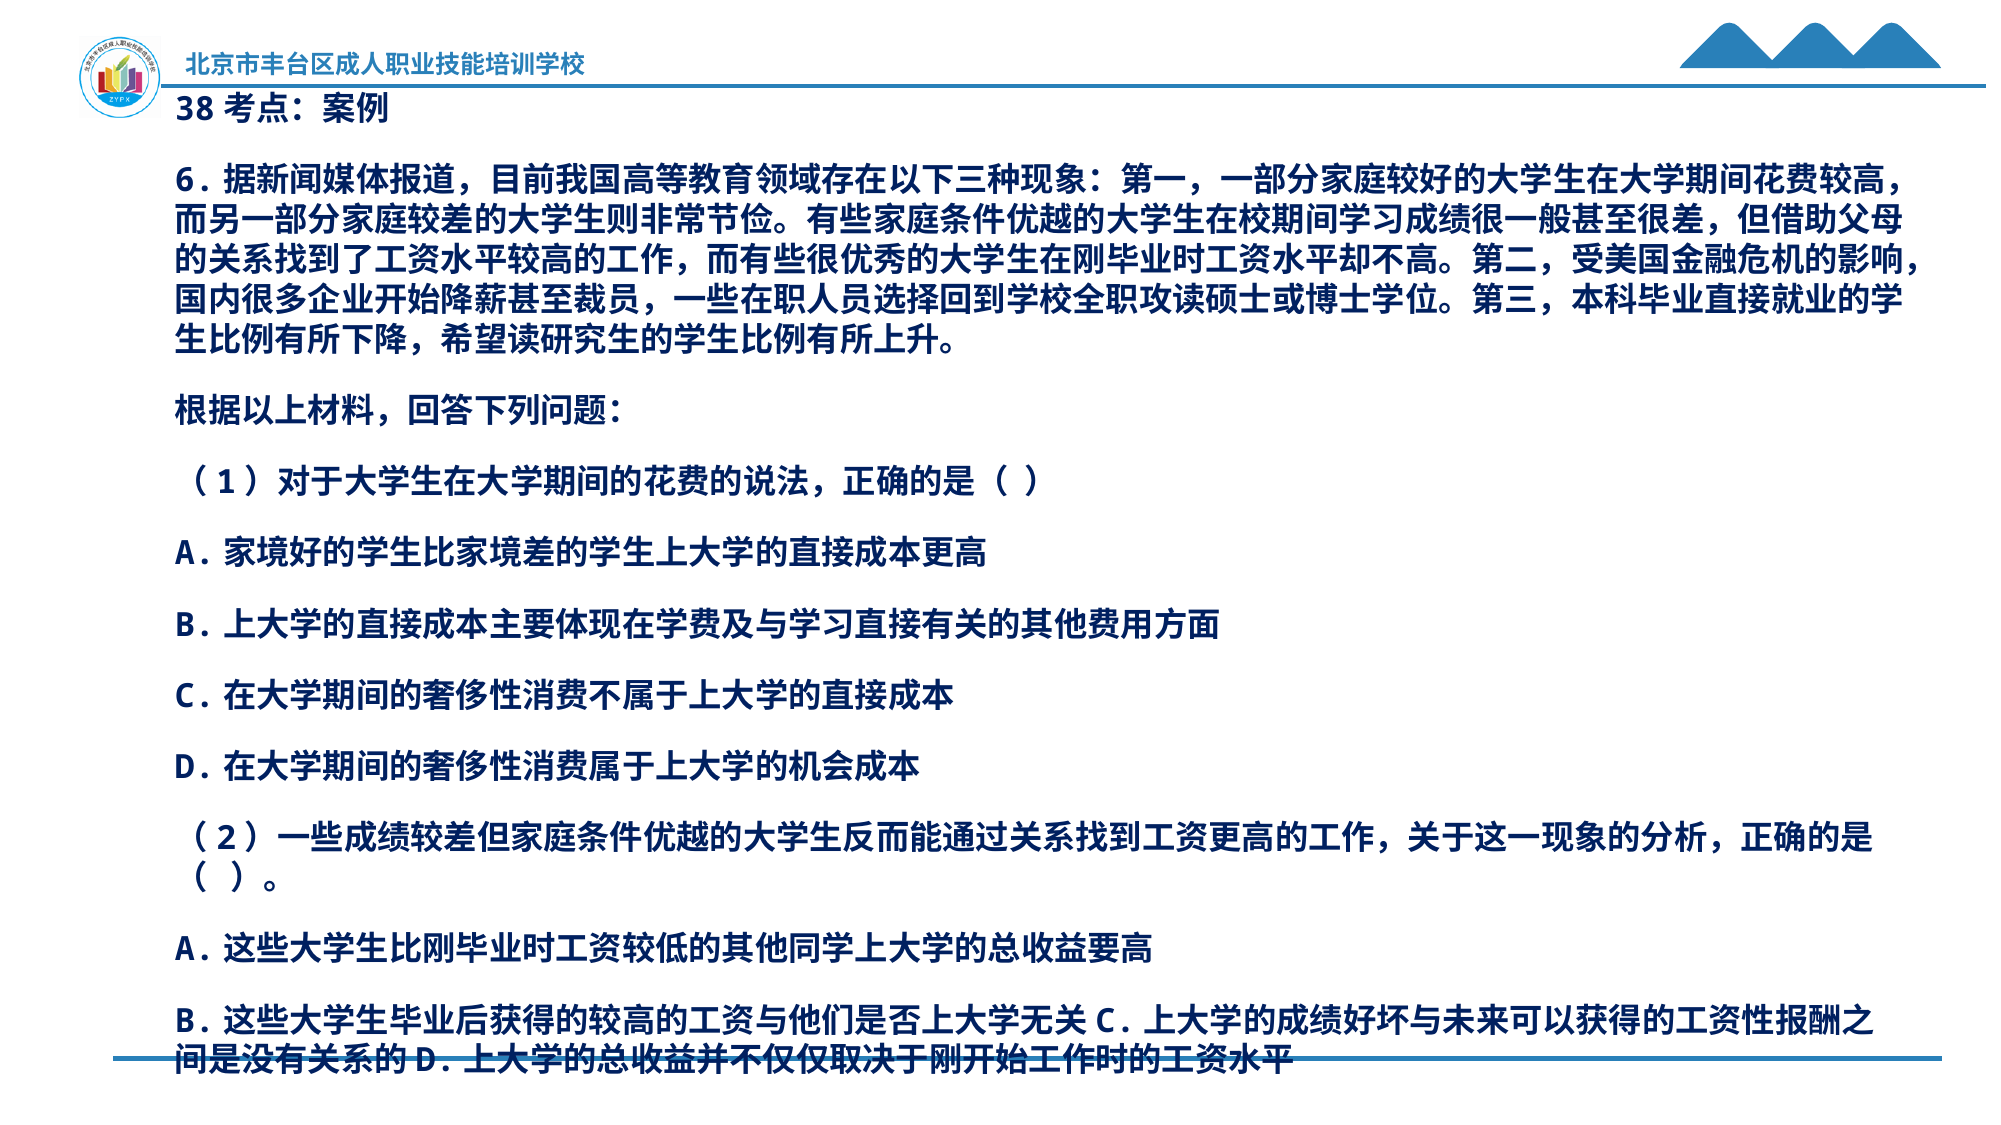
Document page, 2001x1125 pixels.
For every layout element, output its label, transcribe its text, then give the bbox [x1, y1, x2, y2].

text_box [1840, 21, 1944, 70]
text_box 38考点：案例 6.据新闻媒体报道，目前我国高等教育领域存在以下三种现象：第一，一部分家庭较好的大学生在大学期间花费较高，而另一部分家庭较差的大学生则非常节俭。有些家庭条件优越的大学生在校期间学习成绩很一般甚至很差，但借助父母的关系找到了工资水平较高的工作，而有些很优秀的大学生在刚毕业时工资水平却不高。第二，受美国金融危机的影响，国内很多企业开始降薪甚至裁员，一些在职人员选择回到学校全职攻读硕士或博士学位。第三，本科毕业直接就业的学生比例有所下降，希望读研究生的学生比例有所上升。 根据以上材料，回答下列问题： （1）对于大学生在大学期间的花费的说法，正确的是（ ） A.家境好的学生比家境差的学生上大学的直接成本更高 B.上大学的直接成本主要体现在学费及与学习直接有关的其他费用方面 C.在大学期间的奢侈性消费不属于上大学的直接成本 D.在大学期间的奢侈性消费属于上大学的机会成本 （2）一些成绩较差但家庭条件优越的大学生反而能通过关系找到工资更高的工作，关于这一现象的分析，正确的是（ ）。 A.这些大学生比刚毕业时工资较低的其他同学上大学的总收益要高 B.这些大学生毕业后获得的较高的工资与他们是否上大学无关C.上大学的成绩好坏与未来可以获得的工资性报酬之间是没有关系的D.上大学的总收益并不仅仅取决于刚开始工作时的工资水平 [160, 1059, 1921, 1086]
picture [79, 36, 161, 118]
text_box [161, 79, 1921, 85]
text_box 北京市丰台区成人职业技能培训学校 [170, 40, 632, 79]
text_box [1763, 21, 1853, 70]
text_box [1677, 21, 1772, 70]
text_box 38考点：案例 6.据新闻媒体报道，目前我国高等教育领域存在以下三种现象：第一，一部分家庭较好的大学生在大学期间花费较高，而另一部分家庭较差的大学生则非常节俭。有些家庭条件优越的大学生在校期间学习成绩很一般甚至很差，但借助父母的关系找到了工资水平较高的工作，而有些很优秀的大学生在刚毕业时工资水平却不高。第二，受美国金融危机的影响，国内很多企业开始降薪甚至裁员，一些在职人员选择回到学校全职攻读硕士或博士学位。第三，本科毕业直接就业的学生比例有所下降，希望读研究生的学生比例有所上升。 根据以上材料，回答下列问题： （1）对于大学生在大学期间的花费的说法，正确的是（ ） A.家境好的学生比家境差的学生上大学的直接成本更高 B.上大学的直接成本主要体现在学费及与学习直接有关的其他费用方面 C.在大学期间的奢侈性消费不属于上大学的直接成本 D.在大学期间的奢侈性消费属于上大学的机会成本 （2）一些成绩较差但家庭条件优越的大学生反而能通过关系找到工资更高的工作，关于这一现象的分析，正确的是（ ）。 A.这些大学生比刚毕业时工资较低的其他同学上大学的总收益要高 B.这些大学生毕业后获得的较高的工资与他们是否上大学无关C.上大学的成绩好坏与未来可以获得的工资性报酬之间是没有关系的D.上大学的总收益并不仅仅取决于刚开始工作时的工资水平 [160, 86, 1921, 1058]
